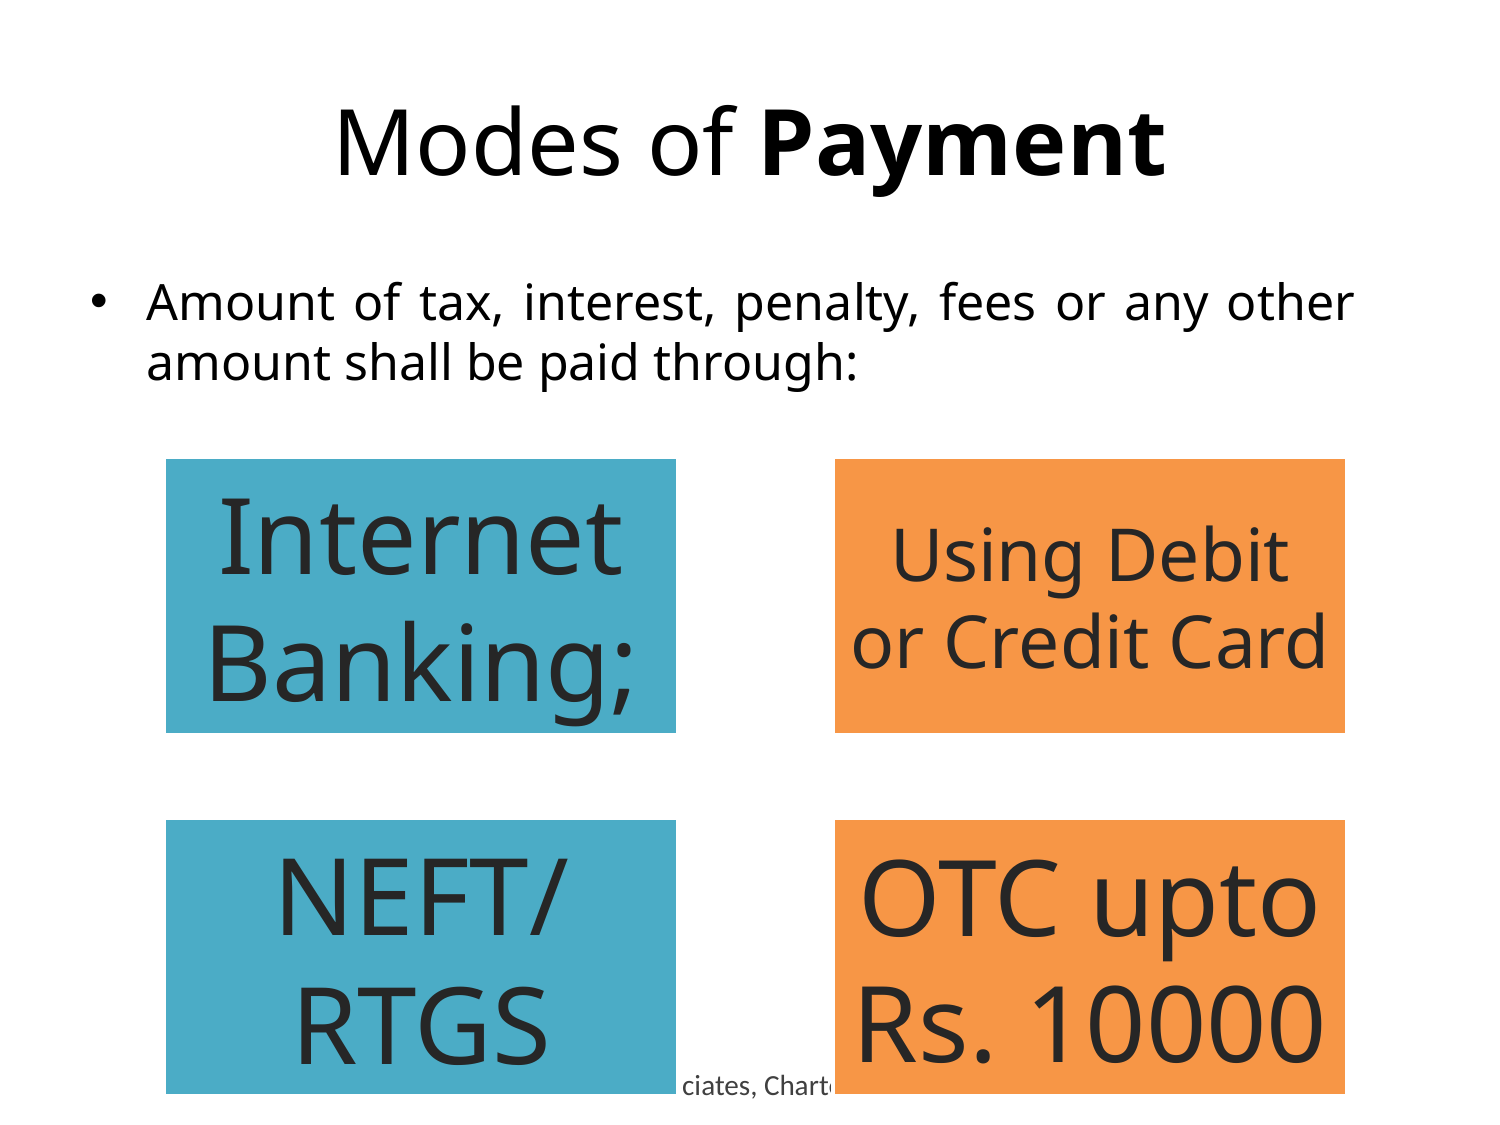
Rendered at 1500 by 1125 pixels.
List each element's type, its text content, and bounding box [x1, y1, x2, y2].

text_box © 2017 Chetan Oswal & Associates, Chartered Accountants [320, 1059, 1052, 1109]
title Modes of Payment [75, 45, 1425, 233]
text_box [163, 456, 1348, 973]
list Amount of tax, interest, penalty, fees or any other amount shall be paid through: [75, 262, 1372, 1043]
